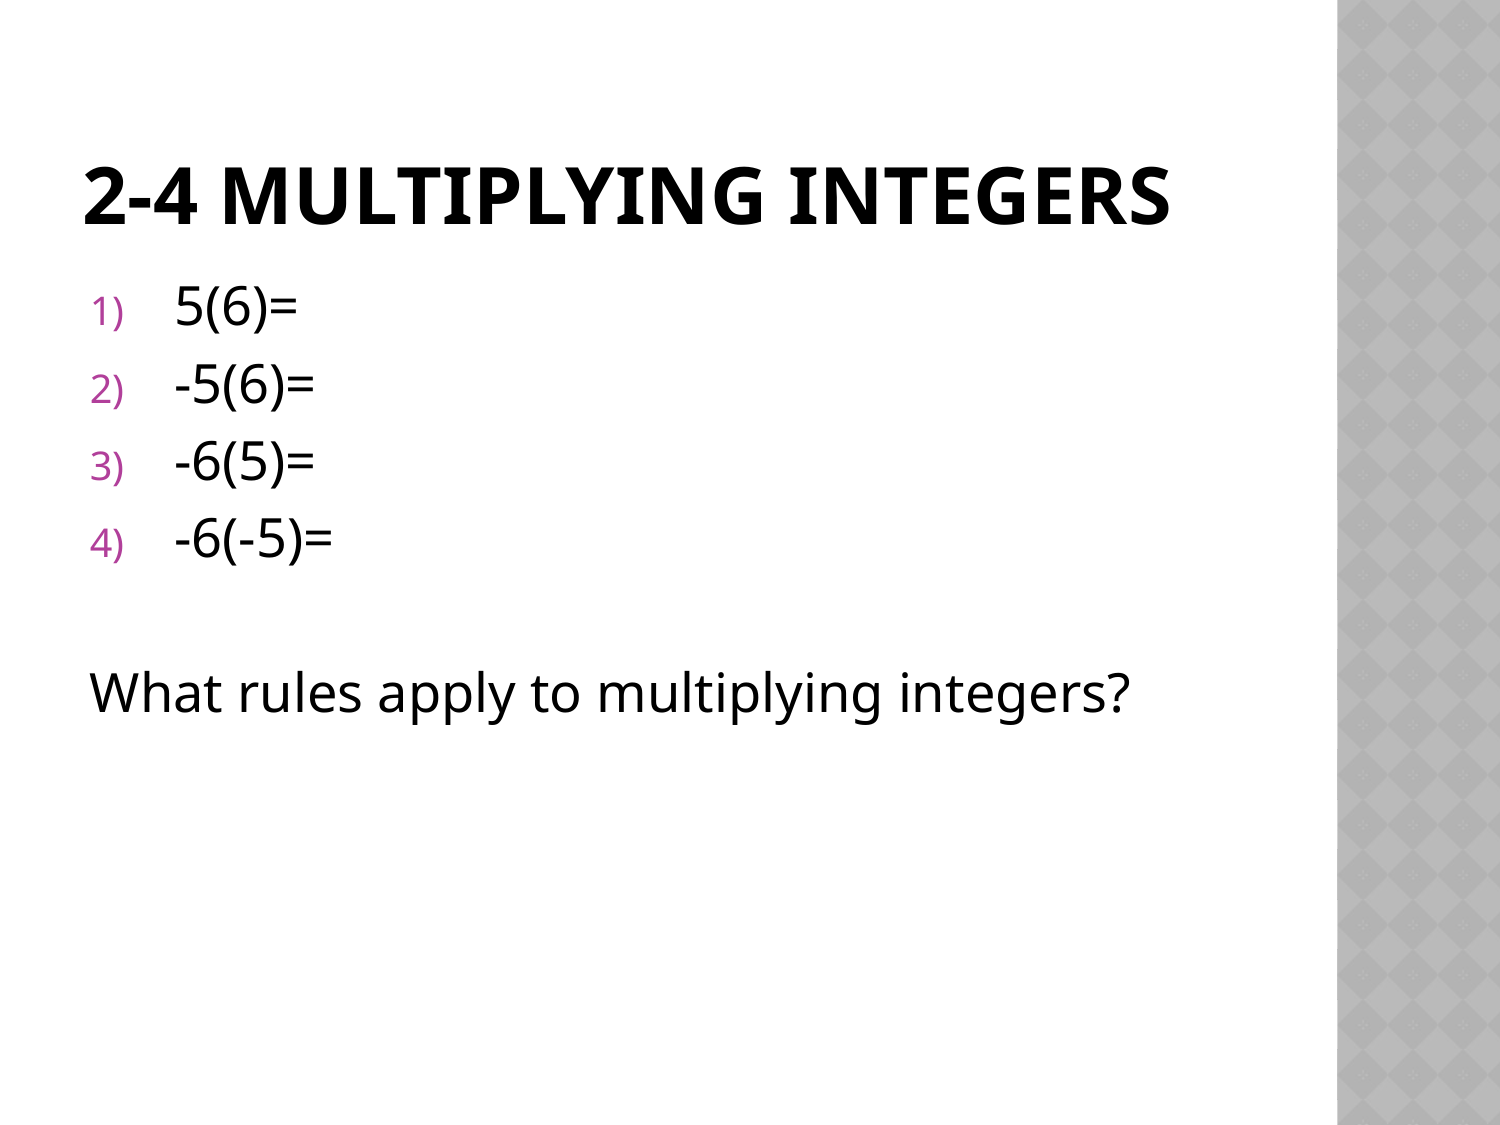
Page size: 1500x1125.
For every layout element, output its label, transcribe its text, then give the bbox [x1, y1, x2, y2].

list 5(6)= -5(6)= -6(5)= -6(-5)= What rules apply to multiplying integers? [75, 264, 1263, 1059]
title 2-4 Multiplying integers [75, 52, 1263, 240]
